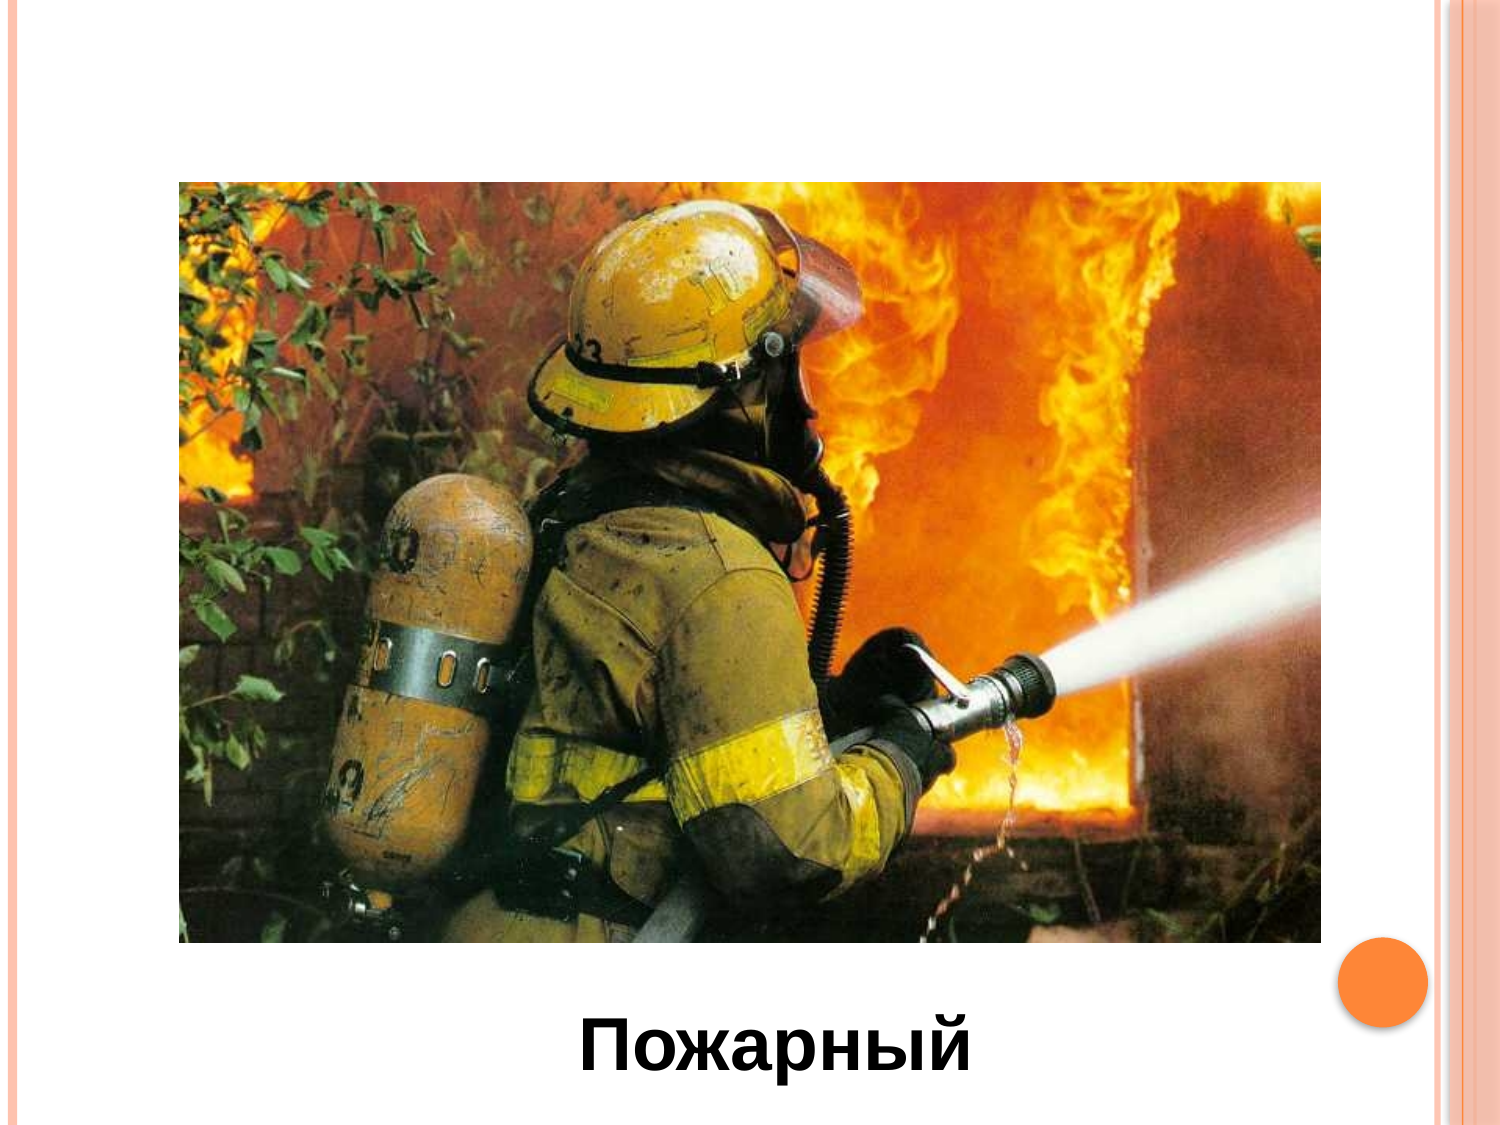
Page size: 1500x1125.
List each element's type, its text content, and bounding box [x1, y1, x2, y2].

picture [179, 182, 1321, 943]
text_box Пожарный [563, 987, 989, 1093]
list Темной ночью, ясным днем Он сражается с огнем. В каске, будто воин славный, На пожар спешит... [75, 262, 1300, 1062]
